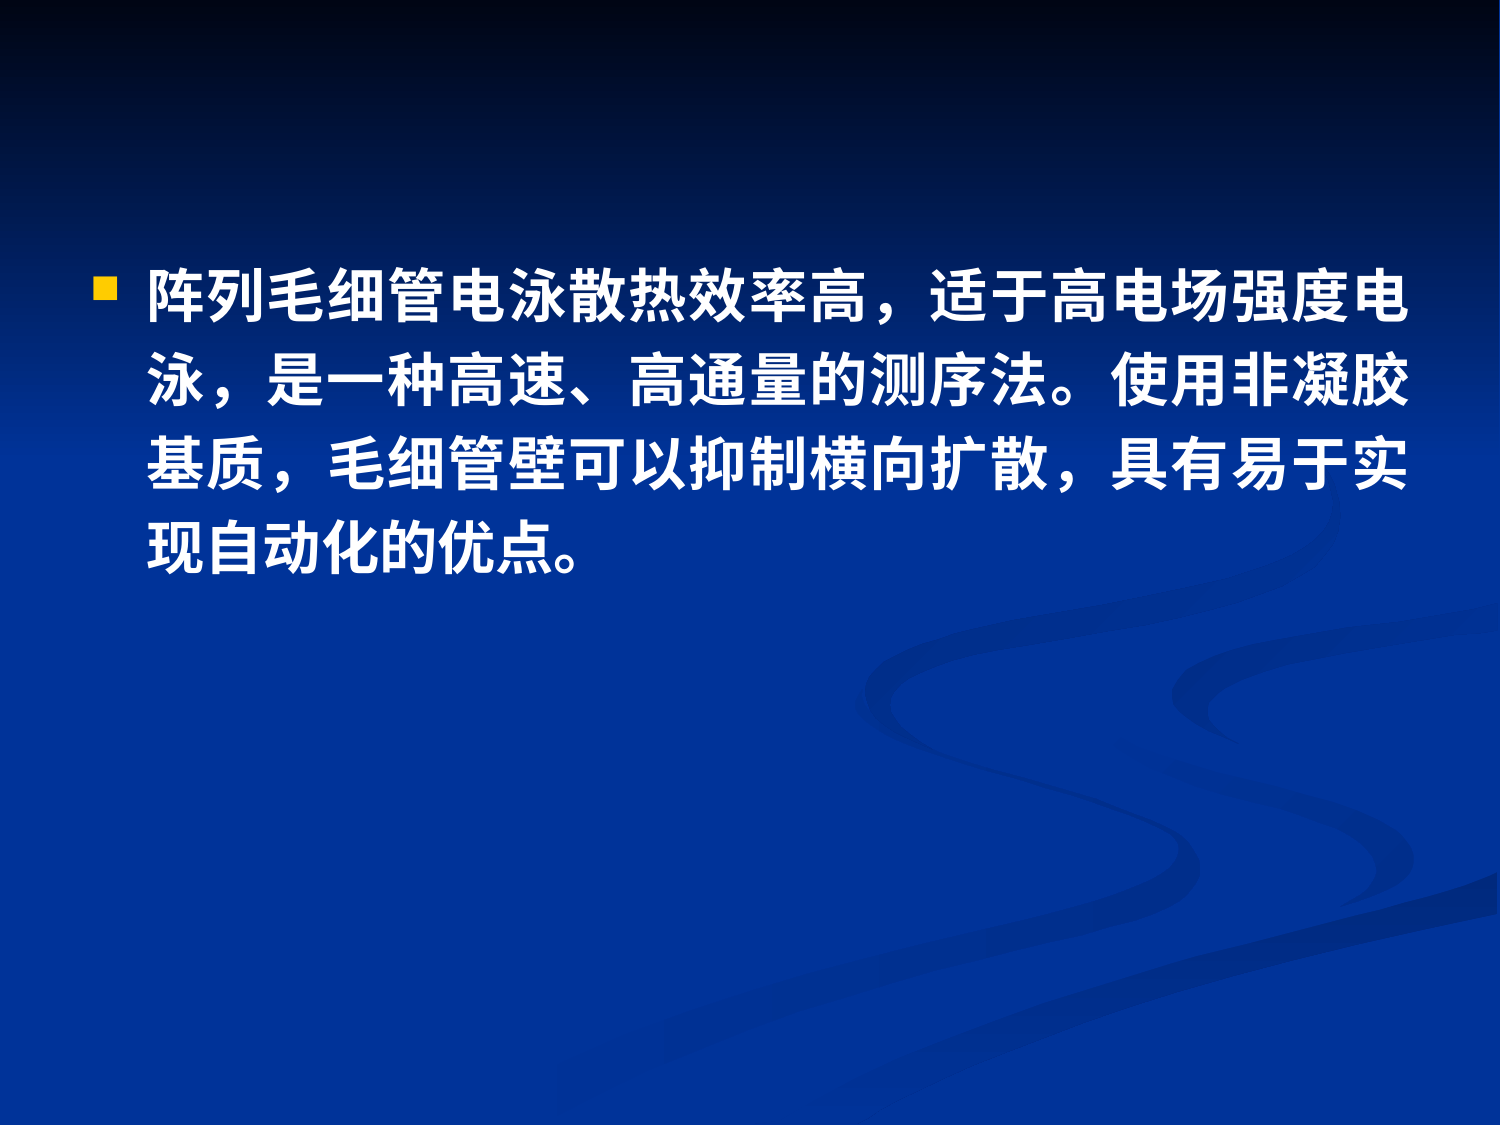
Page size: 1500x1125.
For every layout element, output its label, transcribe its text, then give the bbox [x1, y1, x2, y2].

list 阵列毛细管电泳散热效率高，适于高电场强度电泳，是一种高速、高通量的测序法。使用非凝胶基质，毛细管壁可以抑制横向扩散，具有易于实现自动化的优点。 [75, 237, 1425, 980]
